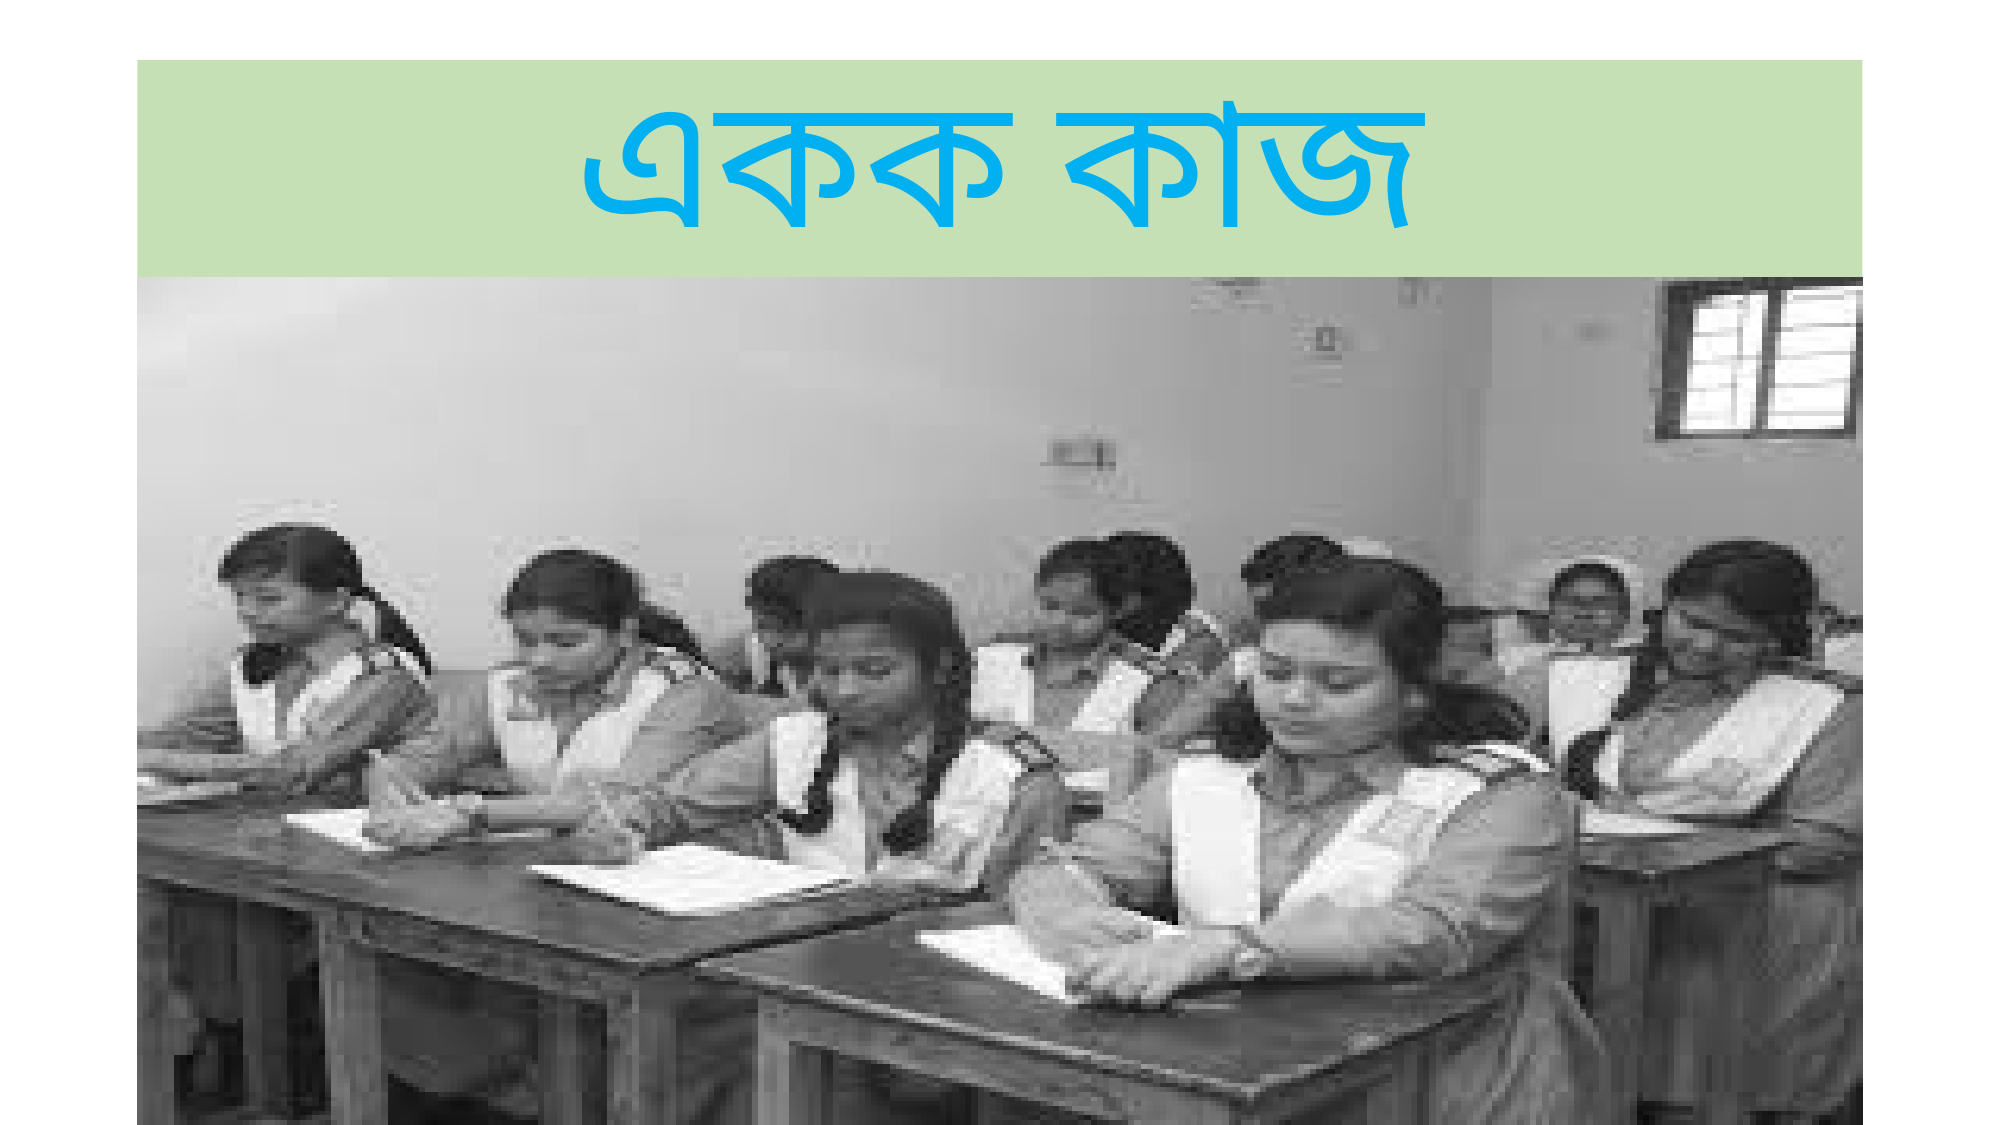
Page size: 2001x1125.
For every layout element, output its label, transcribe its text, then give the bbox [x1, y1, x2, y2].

title একক কাজ [137, 59, 1863, 277]
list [137, 277, 1863, 1125]
